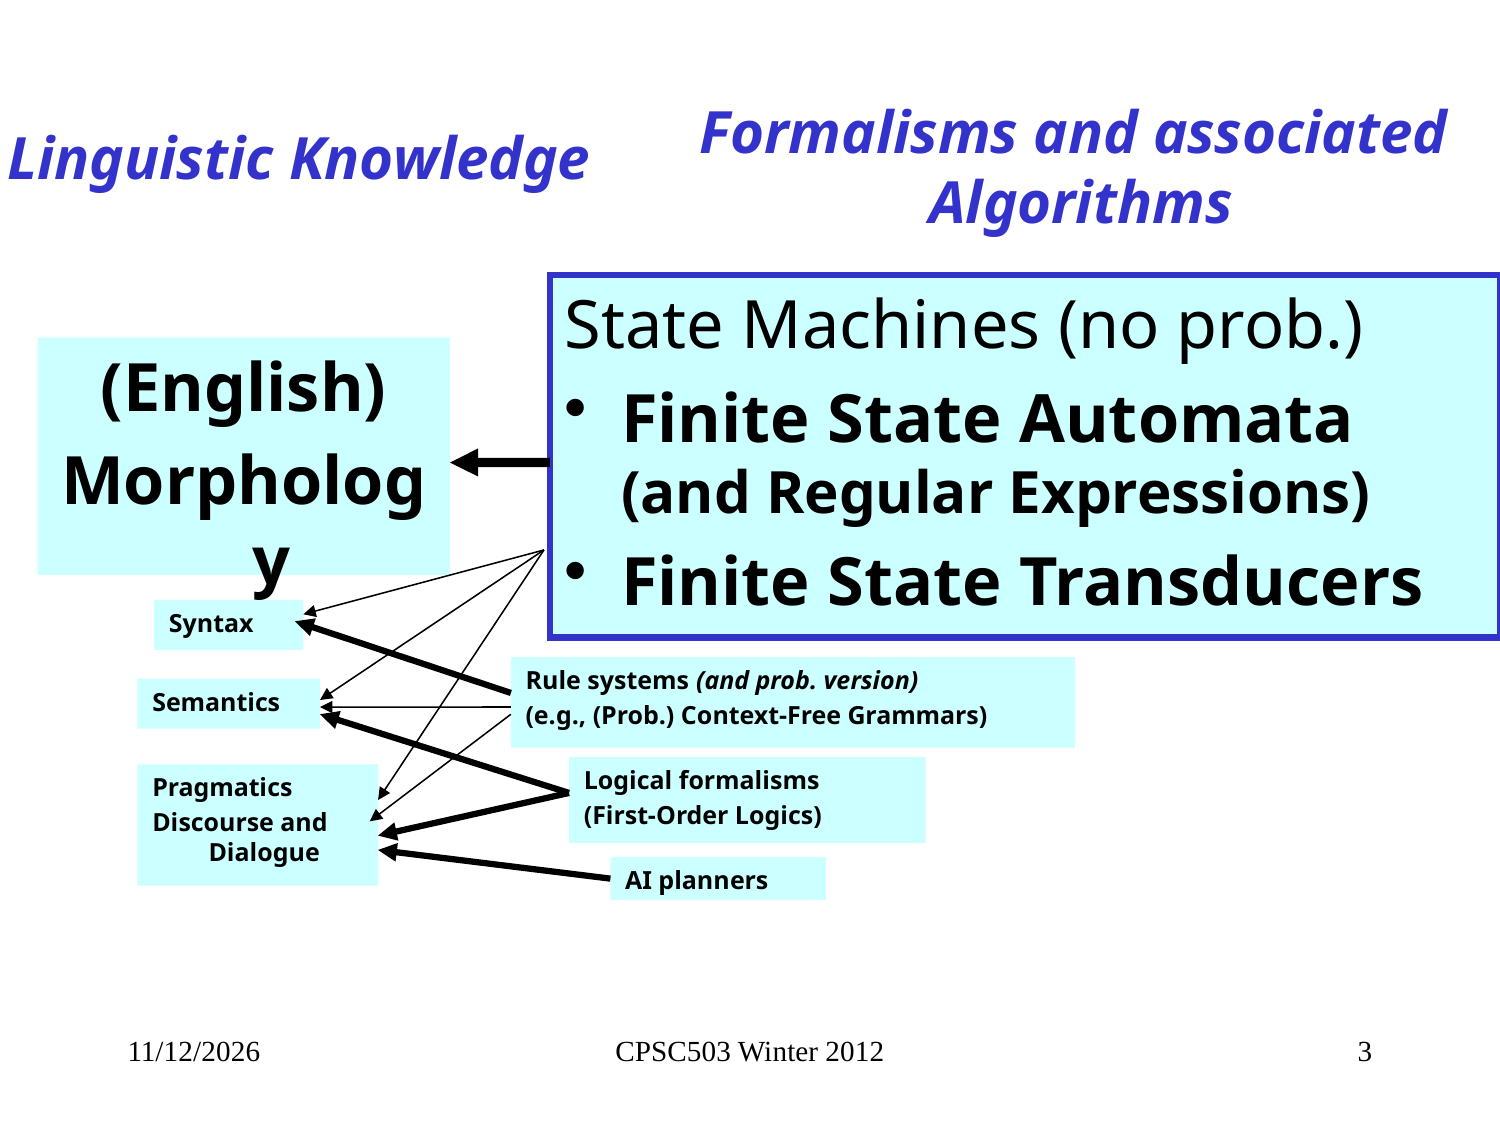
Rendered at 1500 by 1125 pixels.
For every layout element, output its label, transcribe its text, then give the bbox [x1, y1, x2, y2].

text_box [303, 549, 544, 618]
text_box [378, 708, 440, 800]
text_box AI planners [610, 856, 826, 900]
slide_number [112, 1024, 426, 1101]
text_box Formalisms and associated Algorithms [662, 87, 1500, 243]
text_box [378, 845, 611, 879]
text_box Syntax [154, 600, 304, 650]
text_box Rule systems (and prob. version) (e.g., (Prob.) Context-Free Grammars) [510, 657, 1075, 748]
text_box [320, 700, 511, 714]
footer CPSC503 Winter 2012 [512, 1024, 988, 1101]
text_box [295, 619, 389, 653]
slide_number 3 [1074, 1024, 1388, 1101]
text_box (English) Morphology [37, 337, 450, 575]
text_box Semantics [137, 678, 320, 729]
text_box [369, 714, 511, 822]
text_box [450, 456, 550, 469]
text_box Logical formalisms (First-Order Logics) [568, 757, 926, 843]
text_box State Machines (no prob.) Finite State Automata (and Regular Expressions) Finite State Transducers [549, 274, 1500, 638]
text_box Linguistic Knowledge [0, 113, 605, 199]
text_box Pragmatics Discourse and Dialogue [137, 764, 379, 886]
text_box [320, 551, 542, 700]
text_box [320, 712, 415, 745]
text_box [378, 792, 570, 839]
